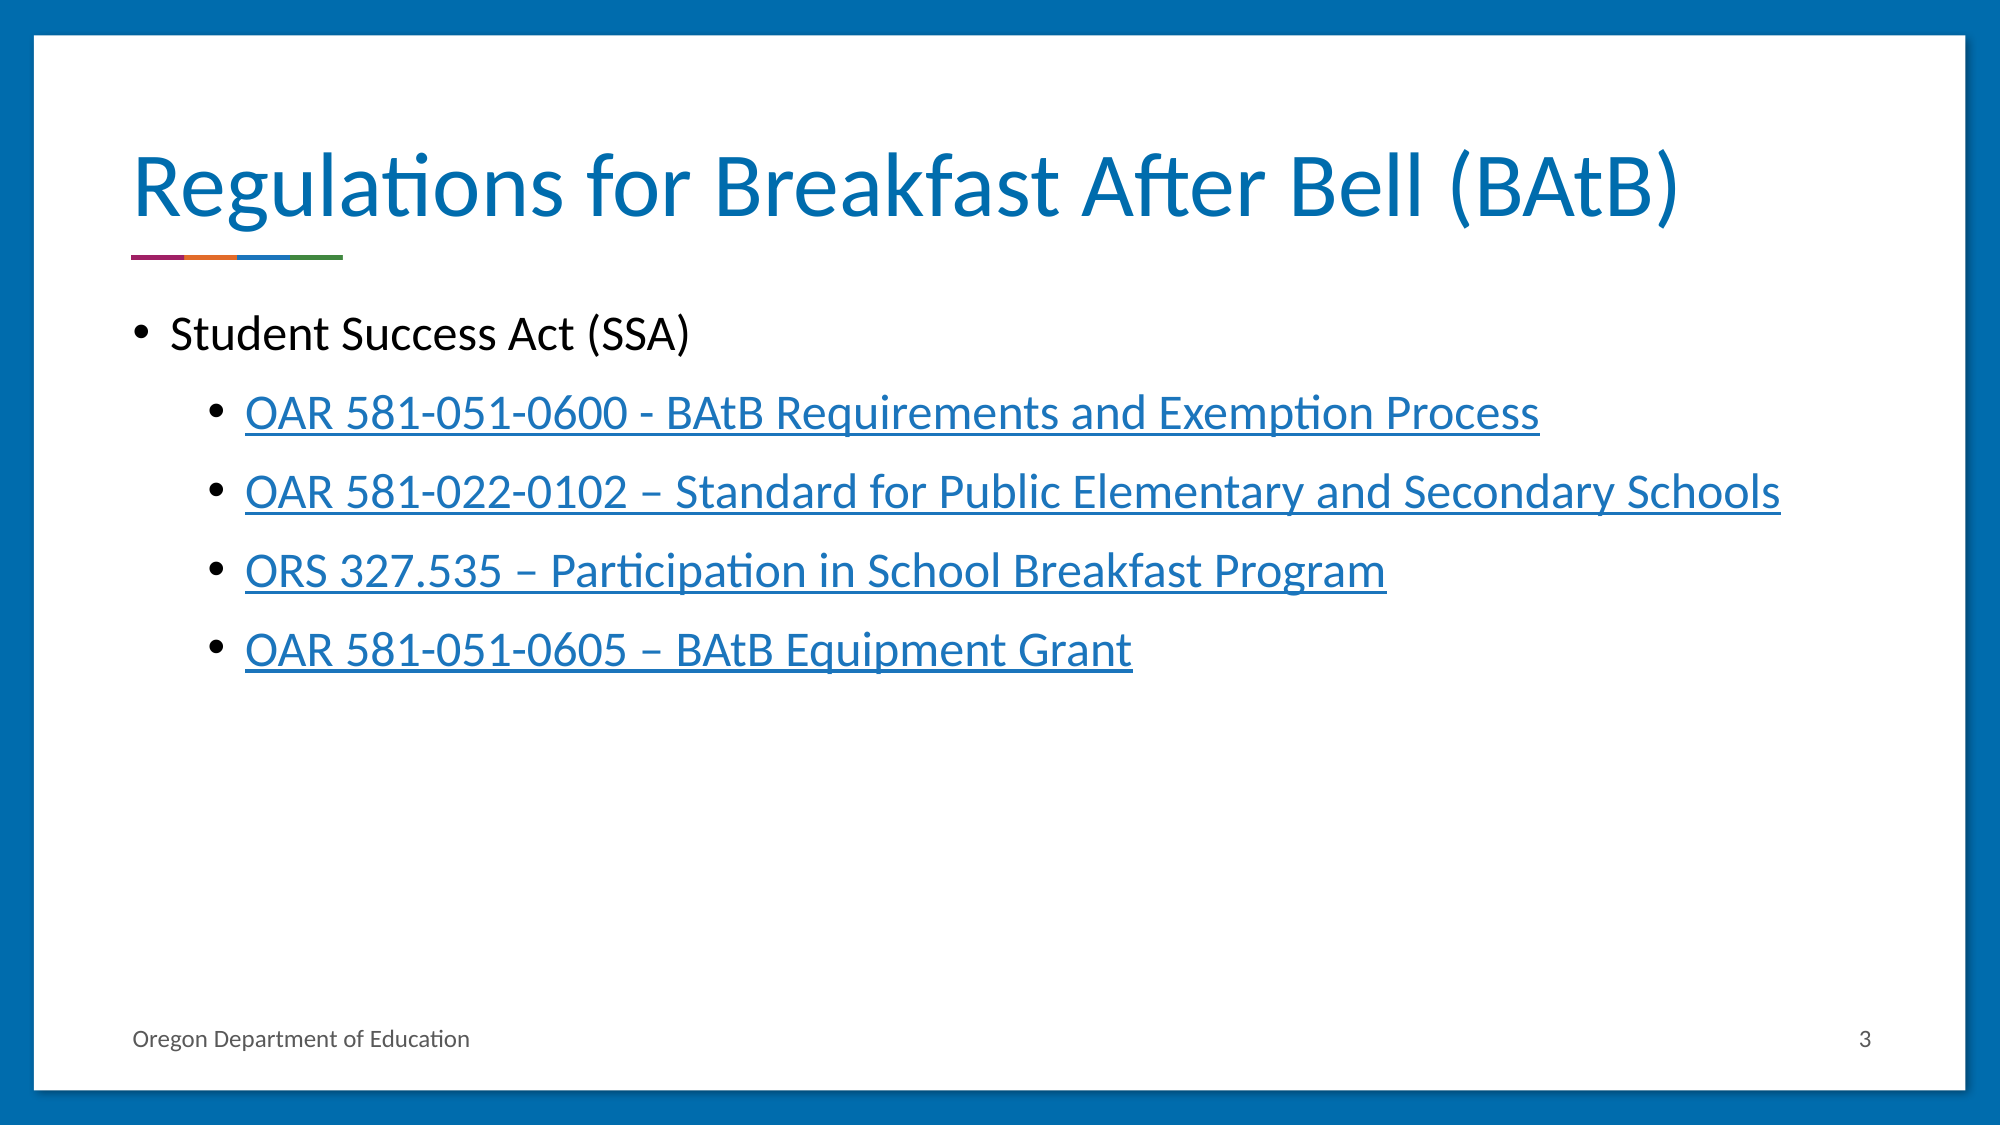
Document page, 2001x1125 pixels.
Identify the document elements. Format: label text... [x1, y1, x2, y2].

list Student Success Act (SSA) OAR 581-051-0600 - BAtB Requirements and Exemption Process OAR 581-022-0102 – Standard for Public Elementary and Secondary Schools ORS 327.535 – Participation in School Breakfast Program OAR 581-051-0605 – BAtB Equipment Grant [117, 299, 1887, 974]
title Regulations for Breakfast After Bell (BAtB) [117, 75, 1887, 244]
footer Oregon Department of Education [117, 1007, 588, 1068]
picture [131, 255, 343, 260]
slide_number 3 [1412, 1007, 1887, 1068]
